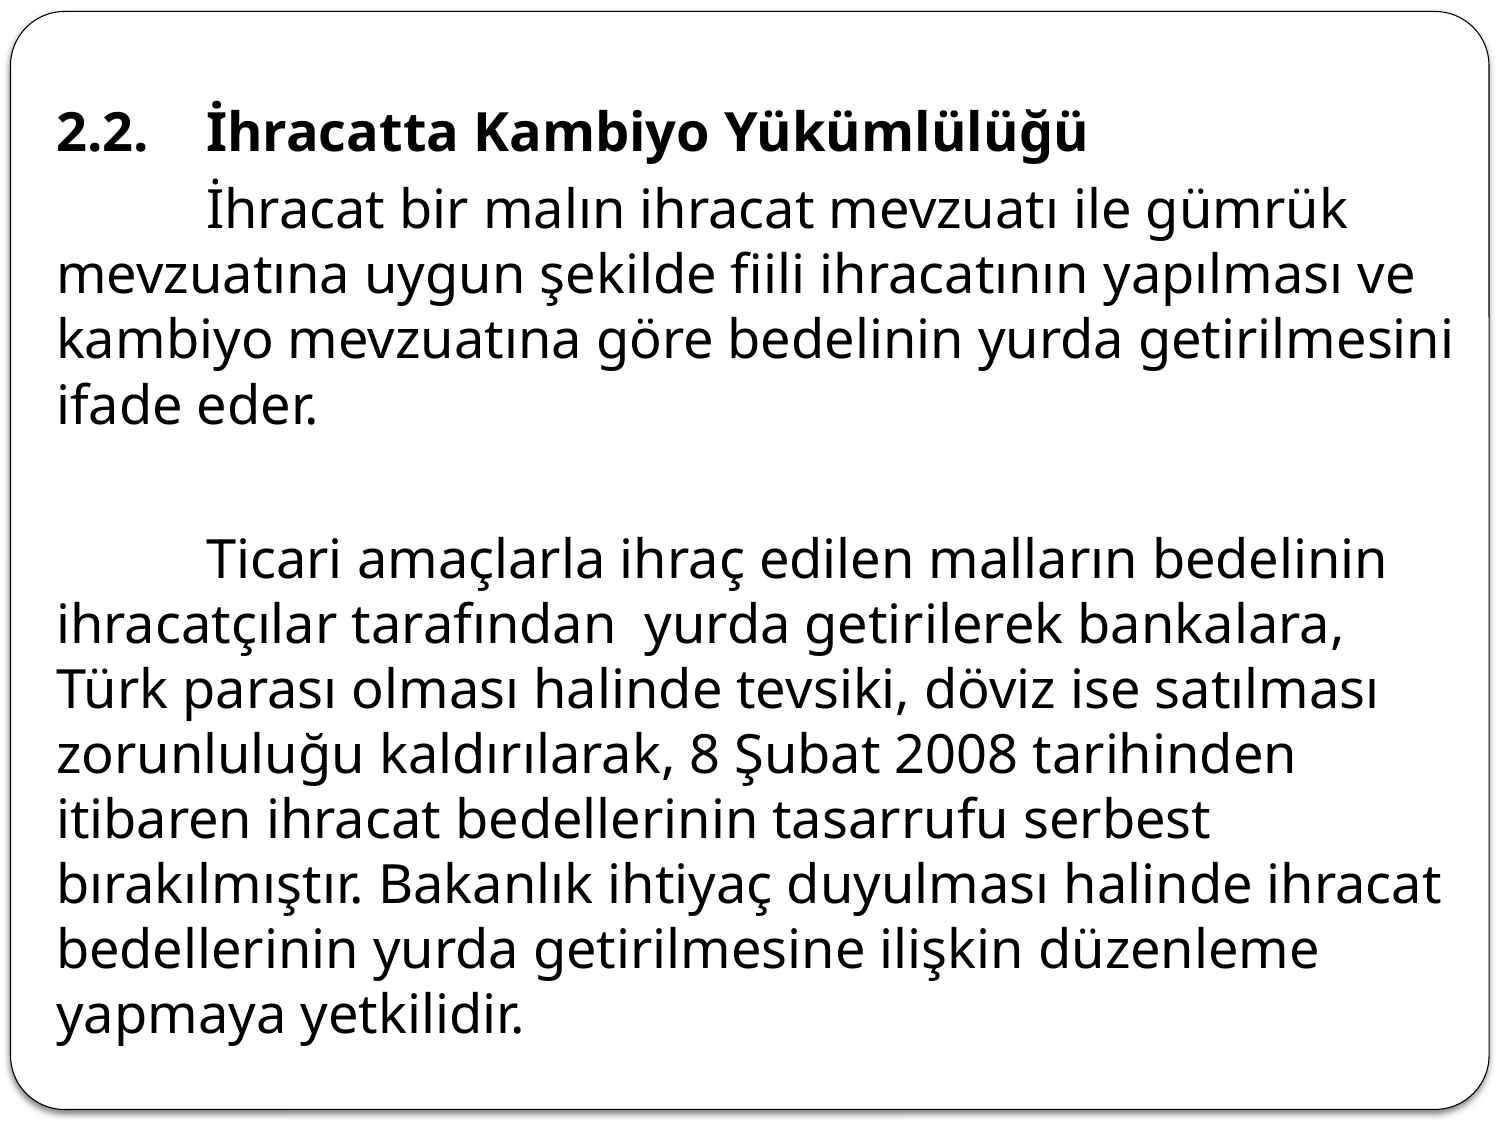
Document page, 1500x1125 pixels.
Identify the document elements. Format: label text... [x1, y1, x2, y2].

list 2.2. İhracatta Kambiyo Yükümlülüğü İhracat bir malın ihracat mevzuatı ile gümrük mevzuatına uygun şekilde fiili ihracatının yapılması ve kambiyo mevzuatına göre bedelinin yurda getirilmesini ifade eder. Ticari amaçlarla ihraç edilen malların bedelinin ihracatçılar tarafından yurda getirilerek bankalara, Türk parası olması halinde tevsiki, döviz ise satılması zorunluluğu kaldırılarak, 8 Şubat 2008 tarihinden itibaren ihracat bedellerinin tasarrufu serbest bırakılmıştır. Bakanlık ihtiyaç duyulması halinde ihracat bedellerinin yurda getirilmesine ilişkin düzenleme yapmaya yetkilidir. [41, 90, 1471, 1106]
